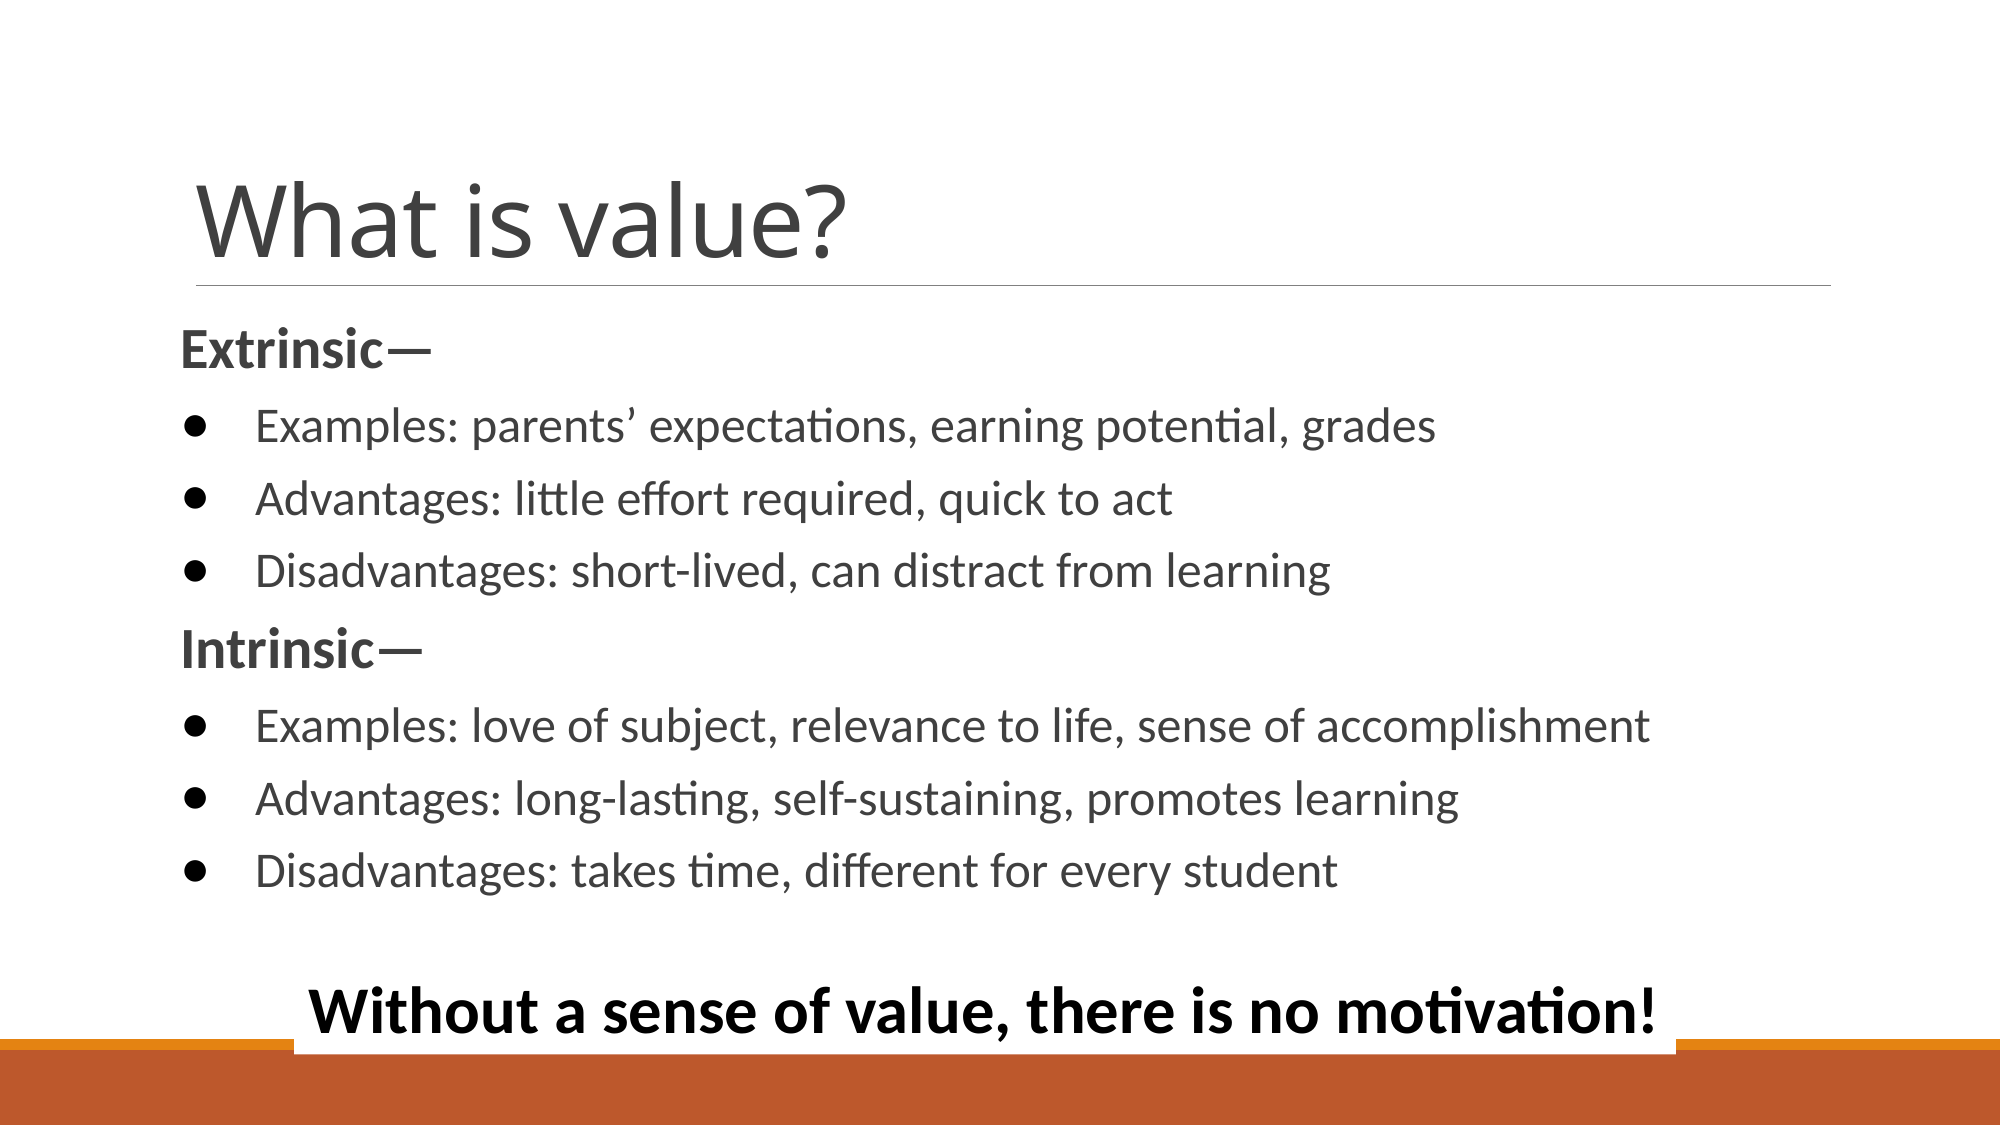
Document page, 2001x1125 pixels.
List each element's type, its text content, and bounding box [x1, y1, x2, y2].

list Extrinsic— Examples: parents’ expectations, earning potential, grades Advantages: little effort required, quick to act Disadvantages: short-lived, can distract from learning Intrinsic— Examples: love of subject, relevance to life, sense of accomplishment Advantages: long-lasting, self-sustaining, promotes learning Disadvantages: takes time, different for every student [180, 302, 1830, 925]
title What is value? [180, 47, 1830, 285]
text_box Without a sense of value, there is no motivation! [294, 959, 1676, 1055]
